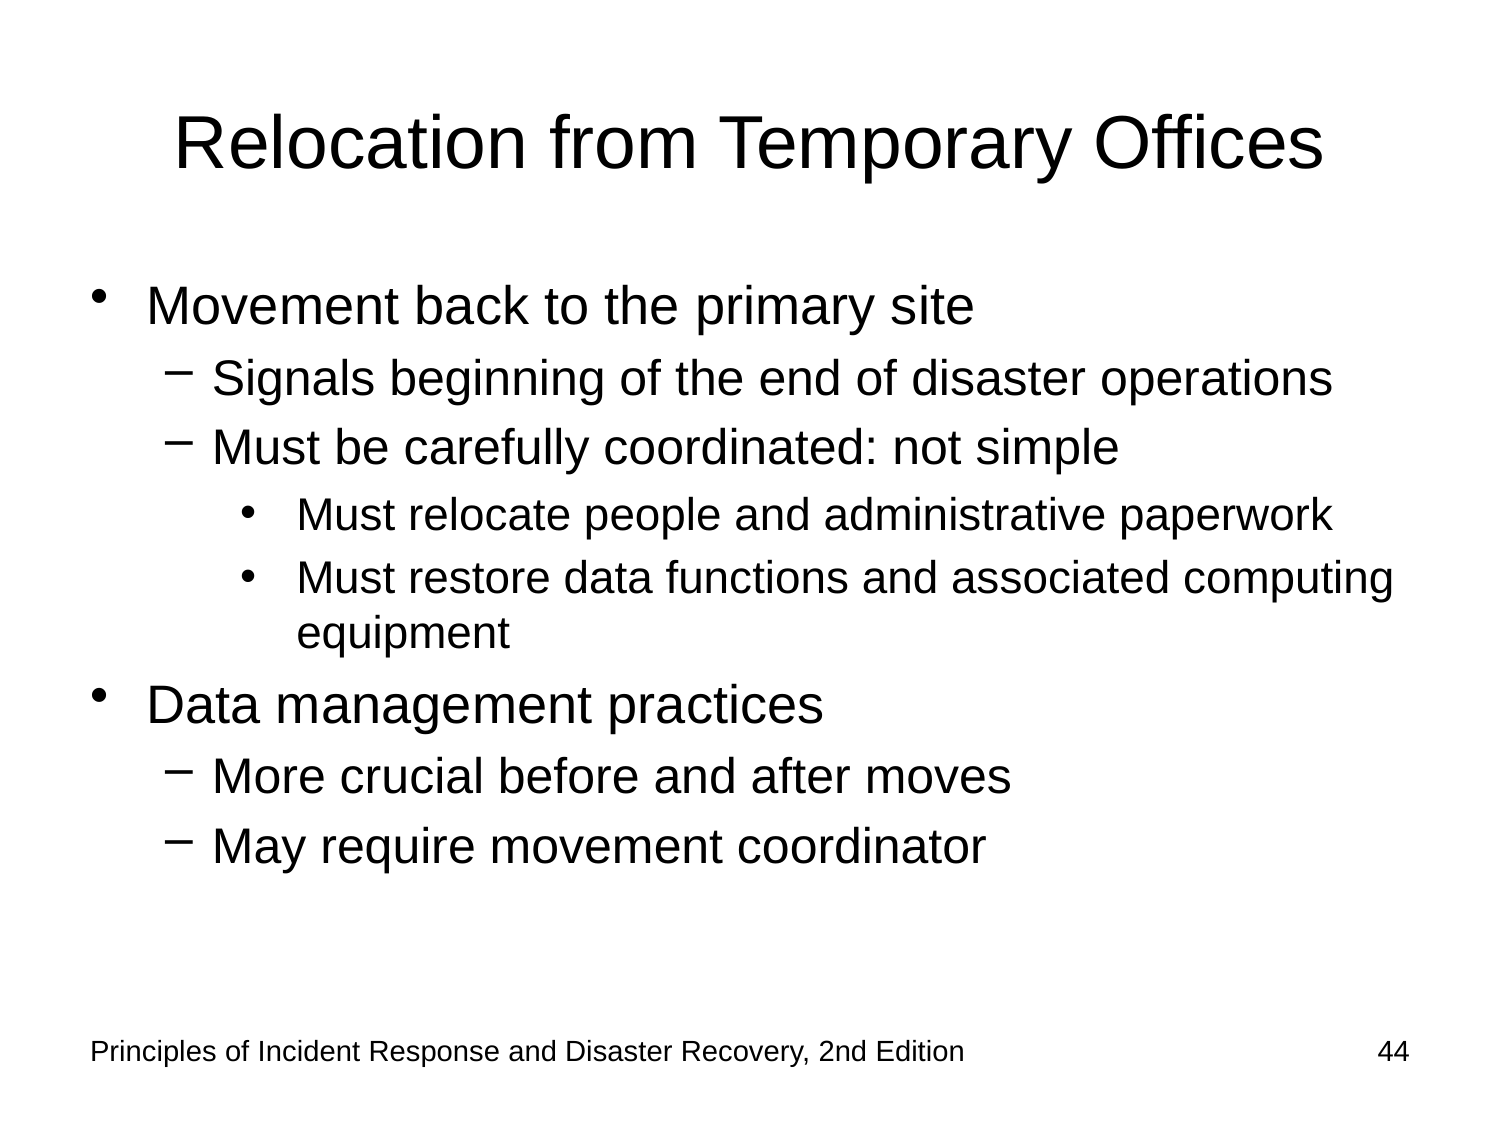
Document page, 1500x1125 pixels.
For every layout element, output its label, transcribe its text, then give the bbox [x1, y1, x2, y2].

list Movement back to the primary site Signals beginning of the end of disaster operations Must be carefully coordinated: not simple Must relocate people and administrative paperwork Must restore data functions and associated computing equipment Data management practices More crucial before and after moves May require movement coordinator [75, 262, 1425, 1005]
title Relocation from Temporary Offices [75, 45, 1425, 233]
footer Principles of Incident Response and Disaster Recovery, 2nd Edition [75, 1024, 988, 1103]
slide_number 44 [1074, 1024, 1425, 1103]
